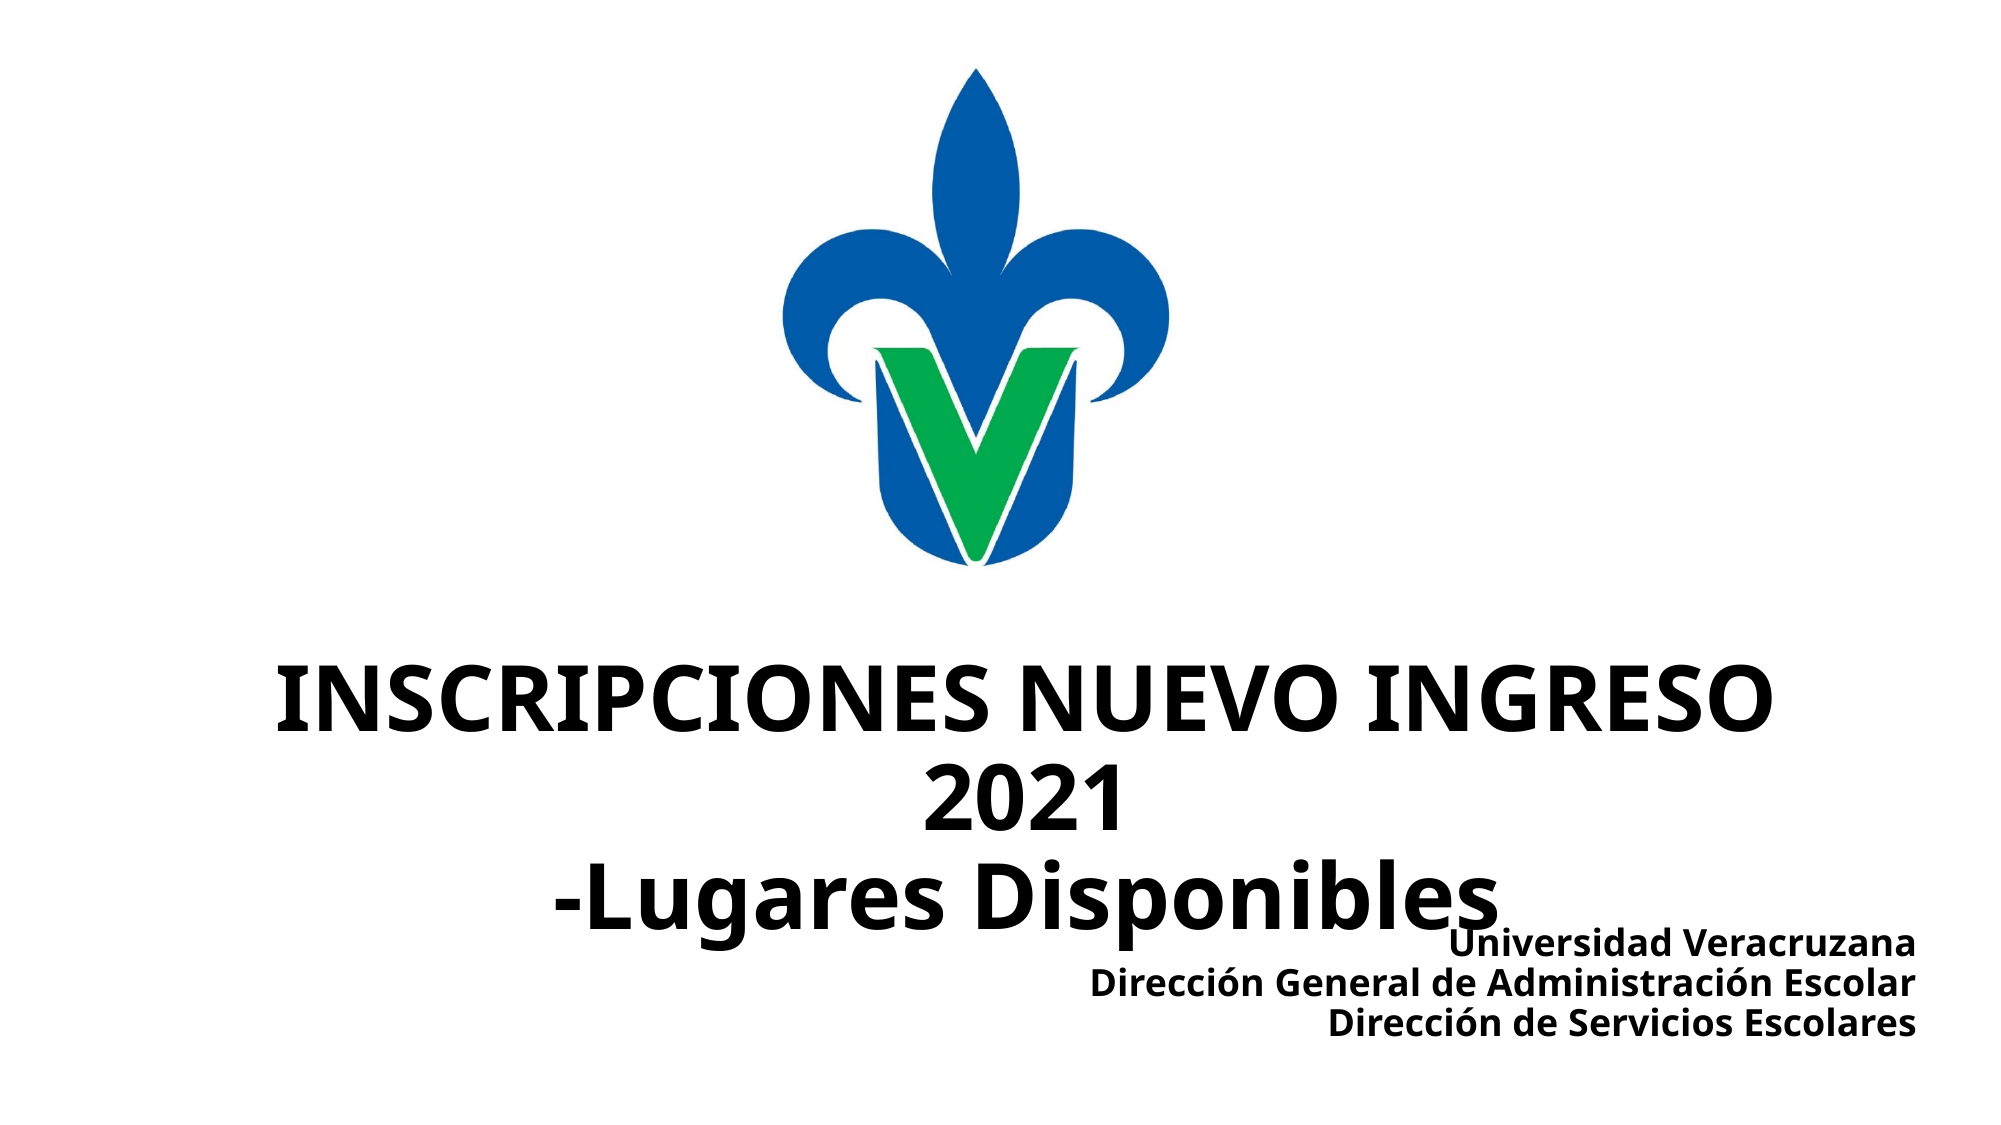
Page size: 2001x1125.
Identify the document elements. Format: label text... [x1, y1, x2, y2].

picture [778, 54, 1175, 573]
title INSCRIPCIONES NUEVO INGRESO 2021 -Lugares Disponibles [164, 692, 1890, 910]
text_box Universidad Veracruzana Dirección General de Administración Escolar Dirección de Servicios Escolares [207, 875, 1933, 1093]
